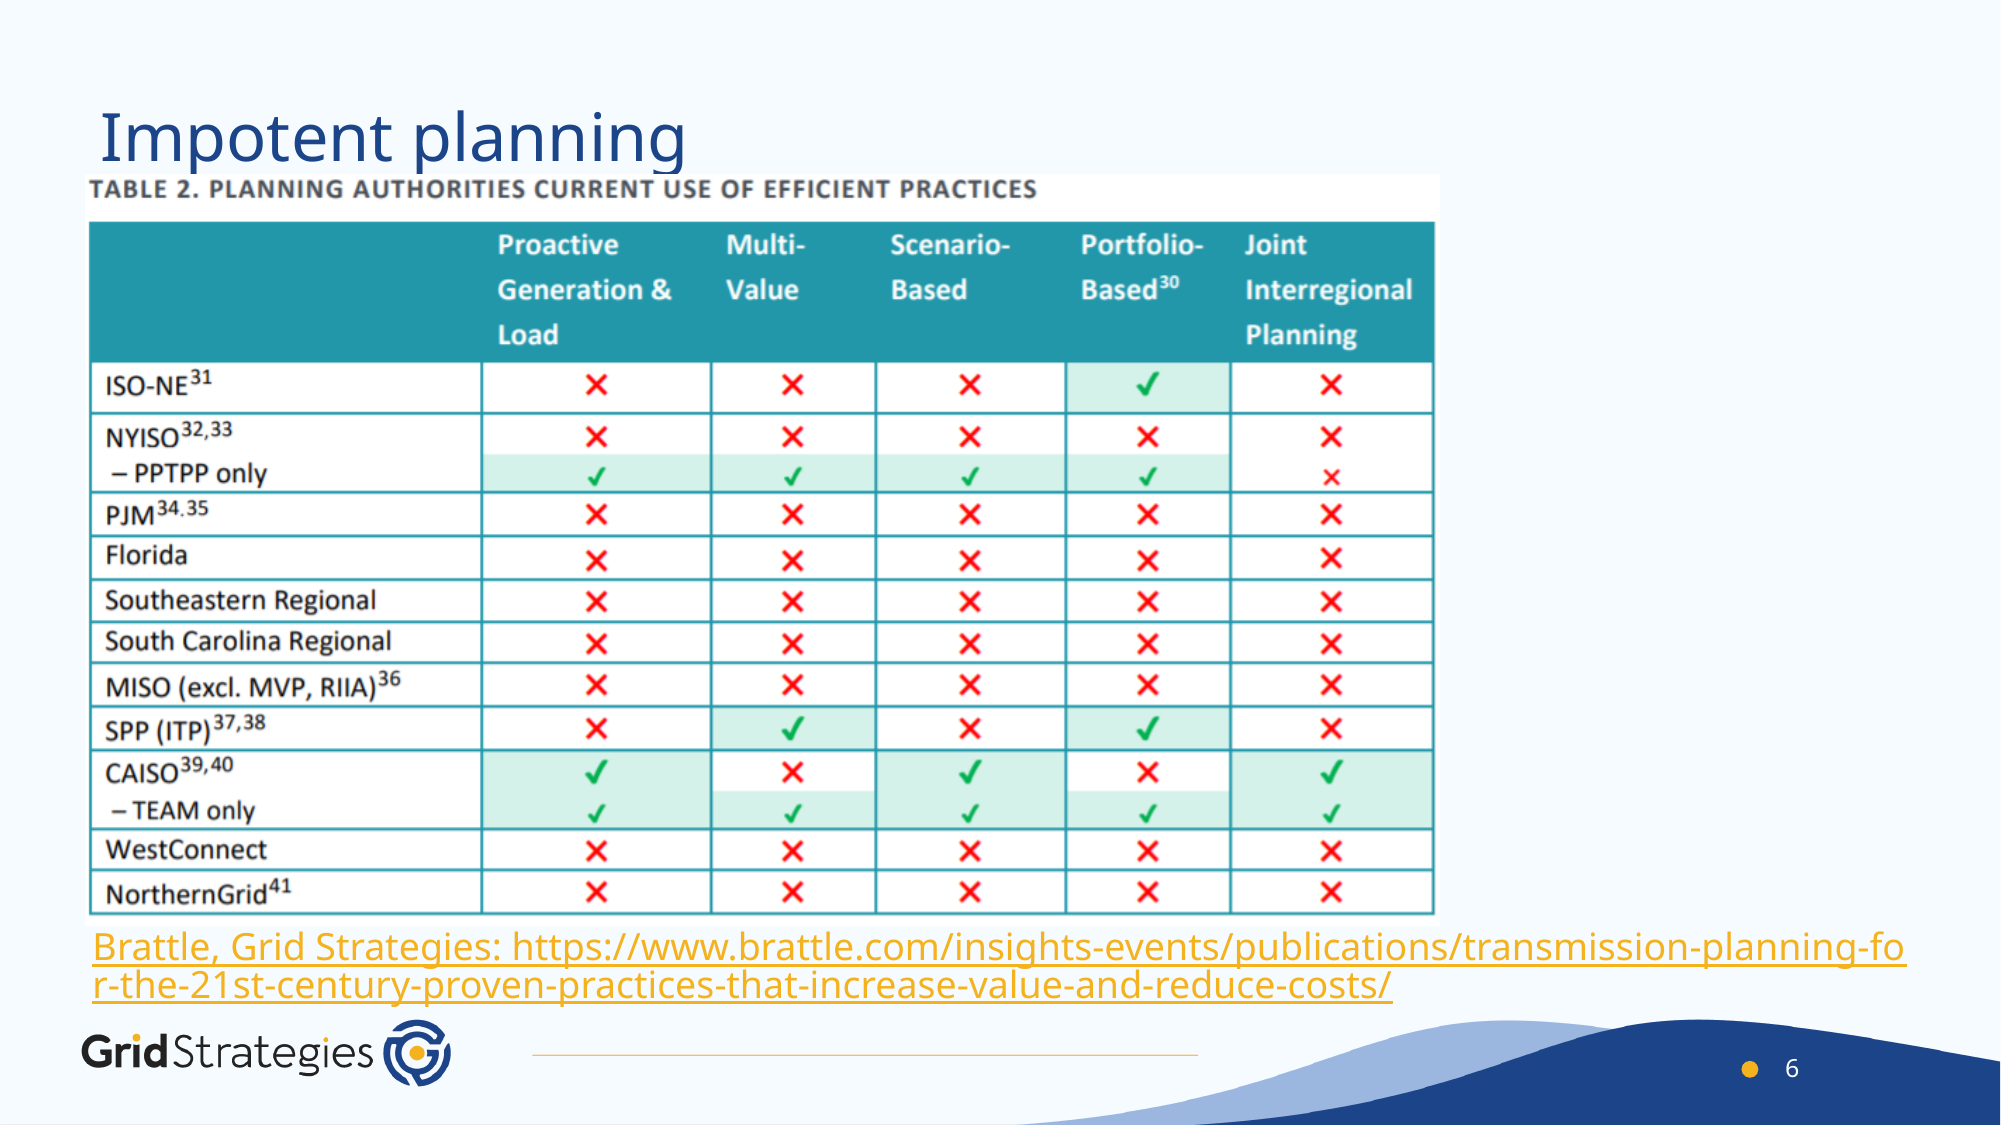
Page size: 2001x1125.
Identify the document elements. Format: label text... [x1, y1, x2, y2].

picture [0, 0, 2001, 1125]
text_box Brattle, Grid Strategies: https://www.brattle.com/insights-events/publications/transmission-planning-for-the-21st-century-proven-practices-that-increase-value-and-reduce-costs/ [77, 915, 1936, 982]
title Impotent planning [85, 75, 1180, 174]
slide_number 6 [1770, 1045, 1865, 1106]
